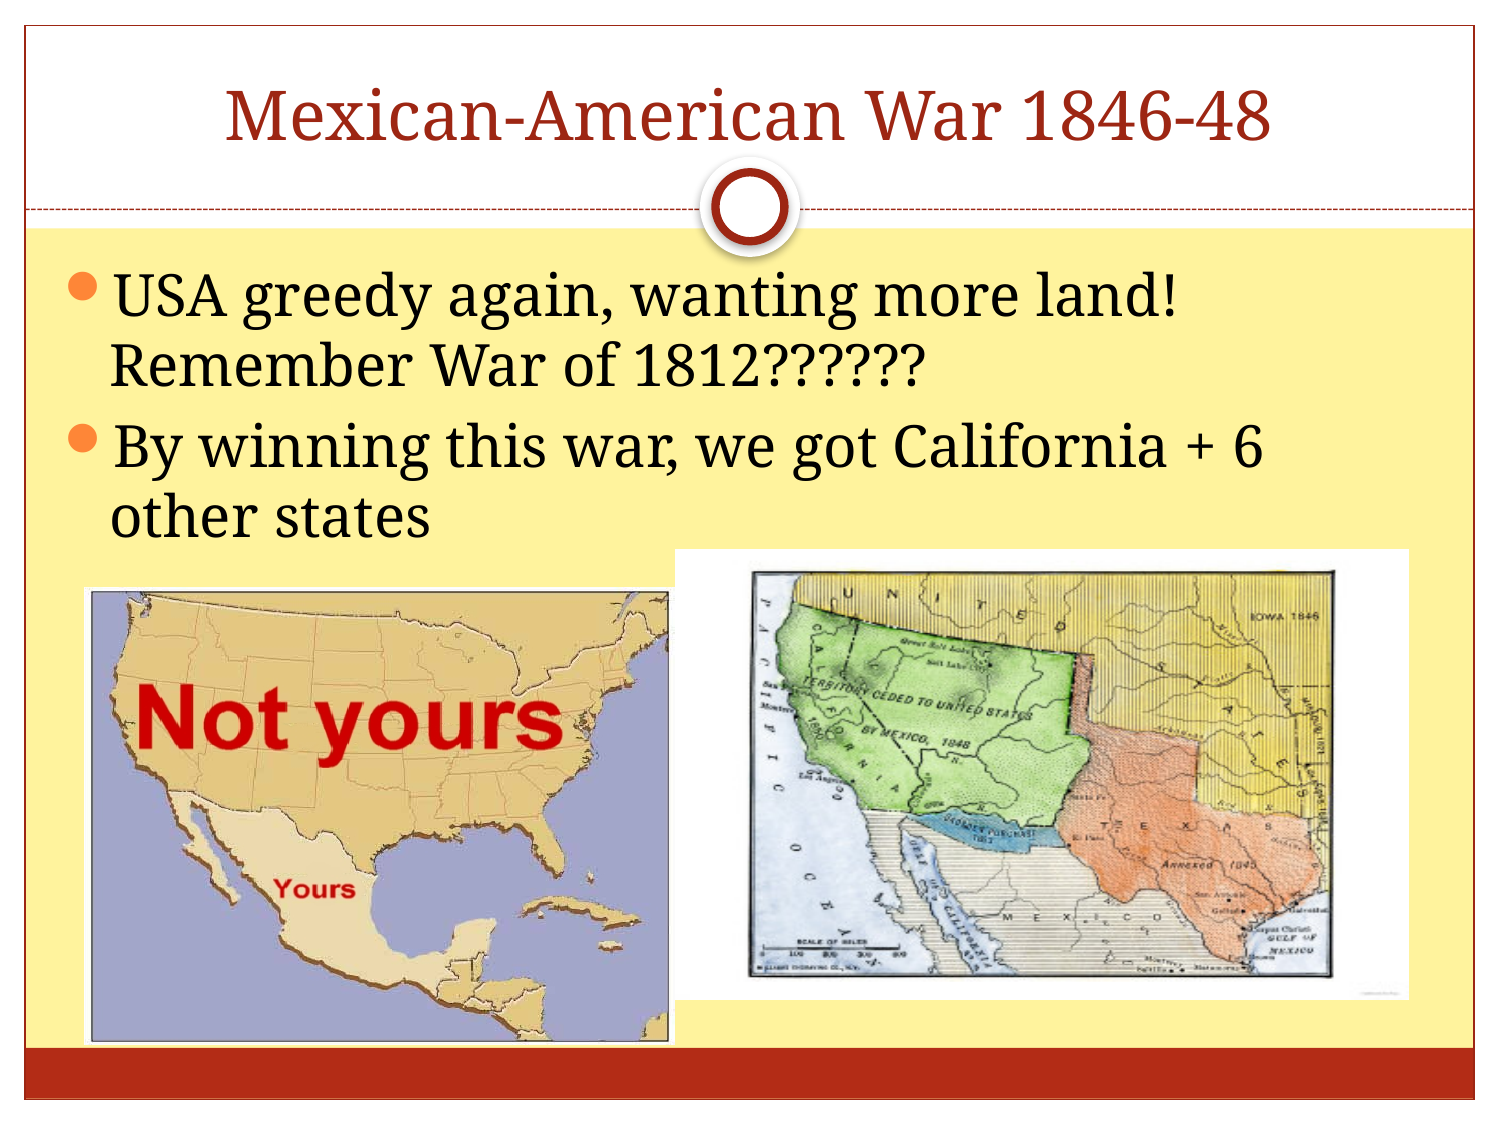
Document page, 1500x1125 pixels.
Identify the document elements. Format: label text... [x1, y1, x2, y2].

list USA greedy again, wanting more land! Remember War of 1812?????? By winning this war, we got California + 6 other states [49, 250, 1445, 1001]
picture [84, 549, 1409, 1045]
title Mexican-American War 1846-48 [49, 37, 1450, 162]
